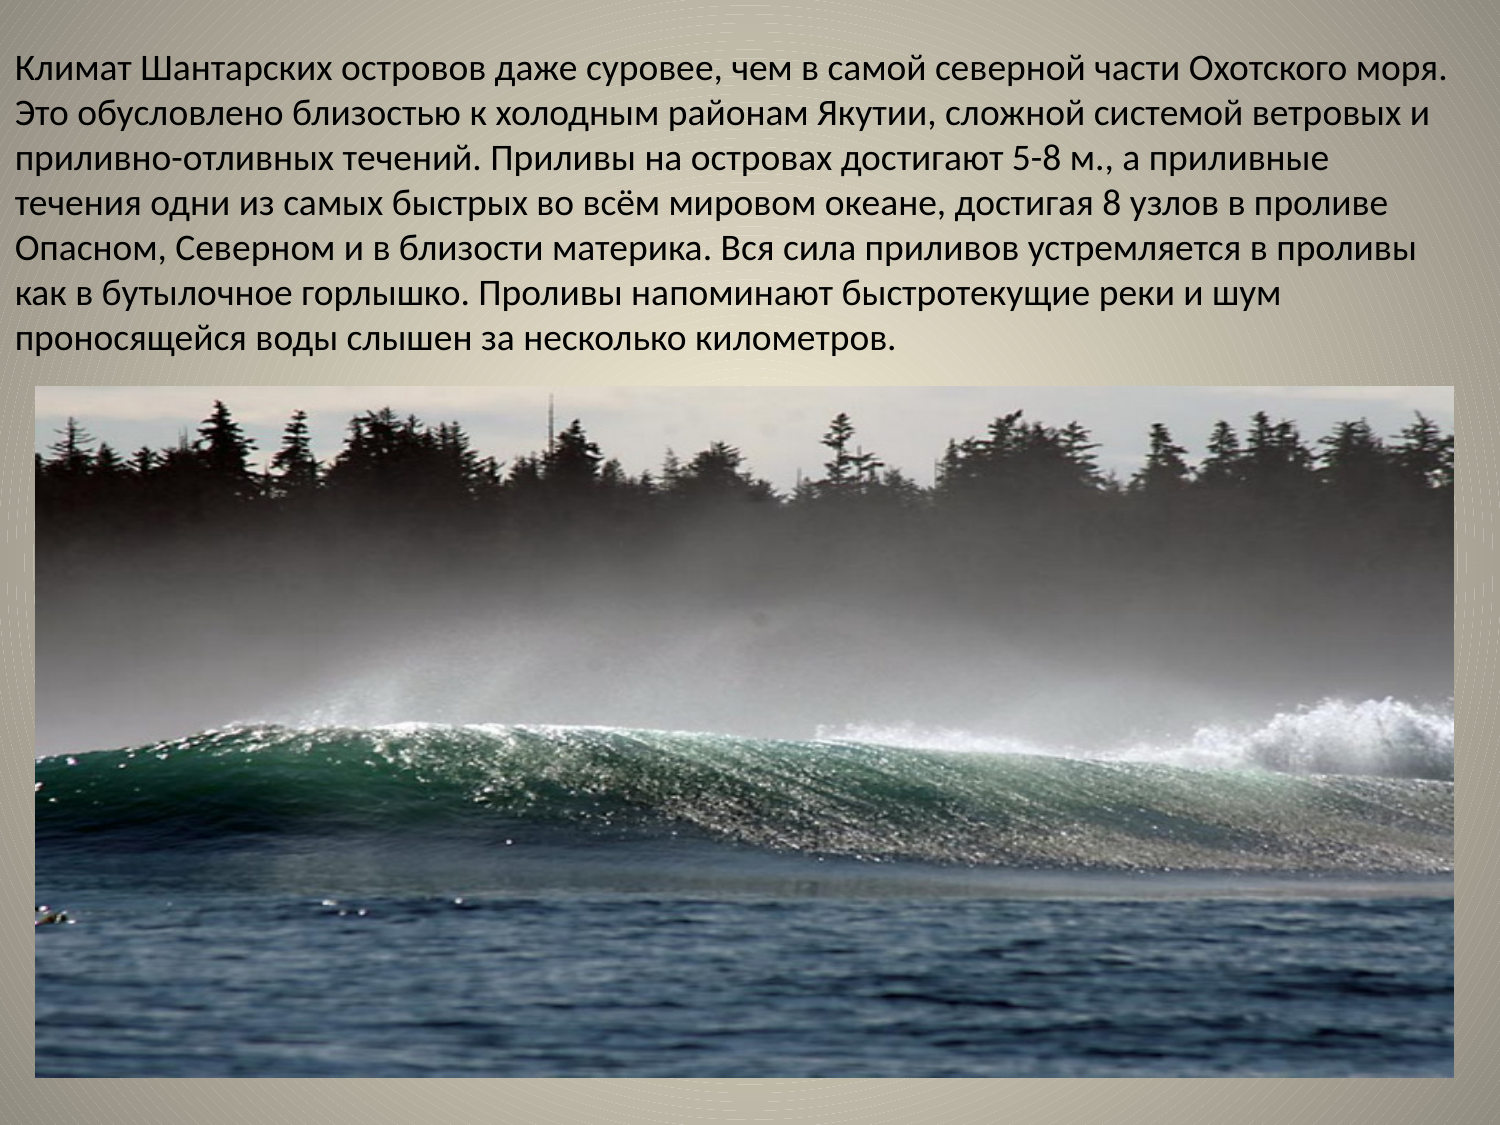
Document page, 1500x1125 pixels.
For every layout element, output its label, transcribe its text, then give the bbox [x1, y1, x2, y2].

text_box Климат Шантарских островов даже суровее, чем в самой северной части Охотского моря. Это обусловлено близостью к холодным районам Якутии, сложной системой ветровых и приливно-отливных течений. Приливы на островах достигают 5-8 м., а приливные течения одни из самых быстрых во всём мировом океане, достигая 8 узлов в проливе Опасном, Северном и в близости материка. Вся сила приливов устремляется в проливы как в бутылочное горлышко. Проливы напоминают быстротекущие реки и шум проносящейся воды слышен за несколько километров. [0, 35, 1465, 365]
picture [34, 386, 1454, 1079]
